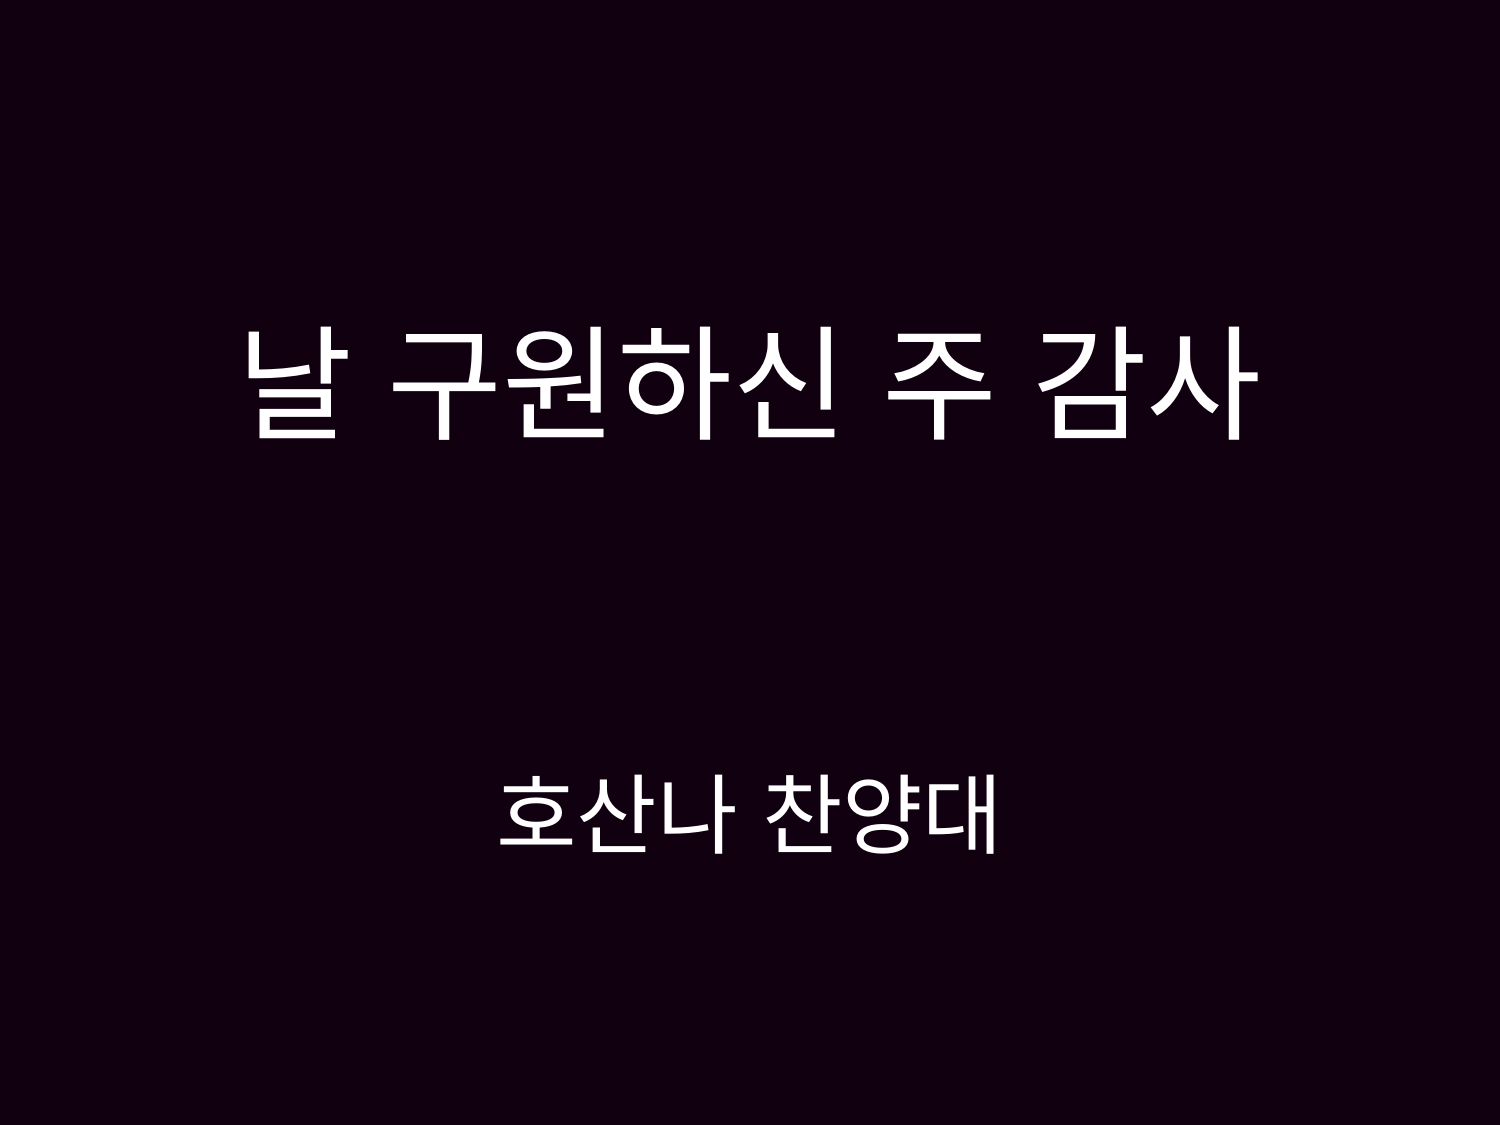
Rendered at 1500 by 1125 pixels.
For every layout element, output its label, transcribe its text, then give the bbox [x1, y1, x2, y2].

title 날 구원하신 주 감사 호산나 찬양대 [0, 0, 1500, 1125]
